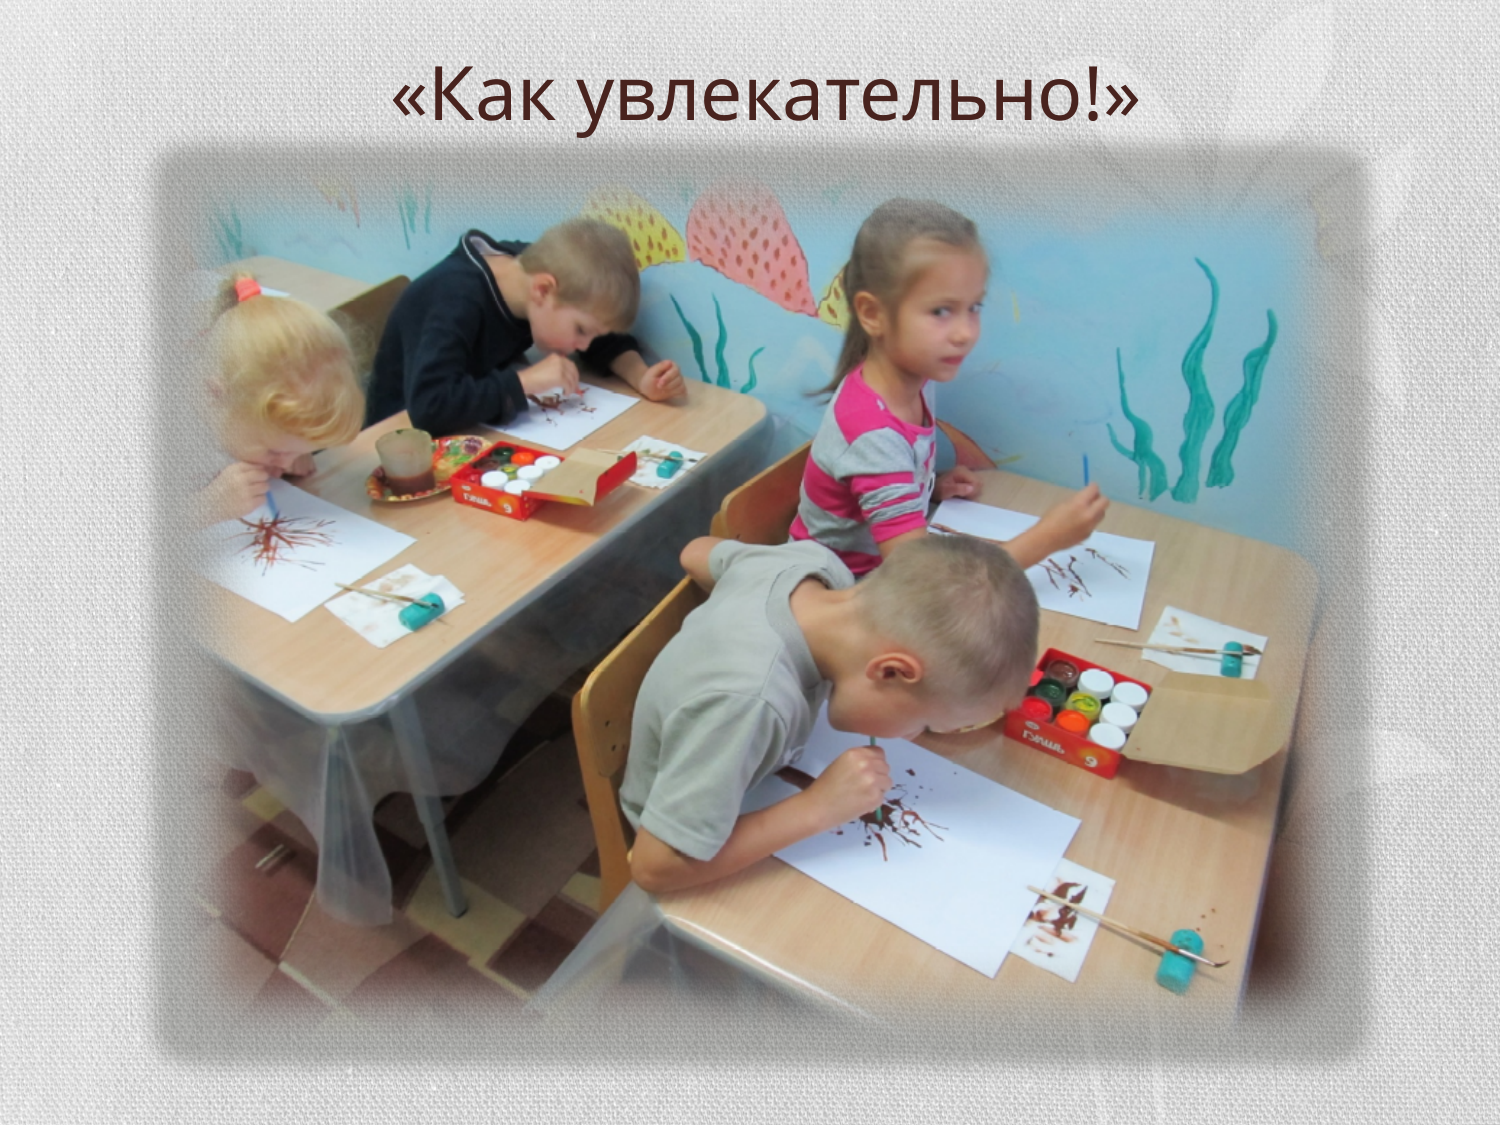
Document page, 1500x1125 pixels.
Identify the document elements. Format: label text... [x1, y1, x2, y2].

picture [170, 161, 1353, 1049]
title «Как увлекательно!» [336, 30, 1290, 133]
